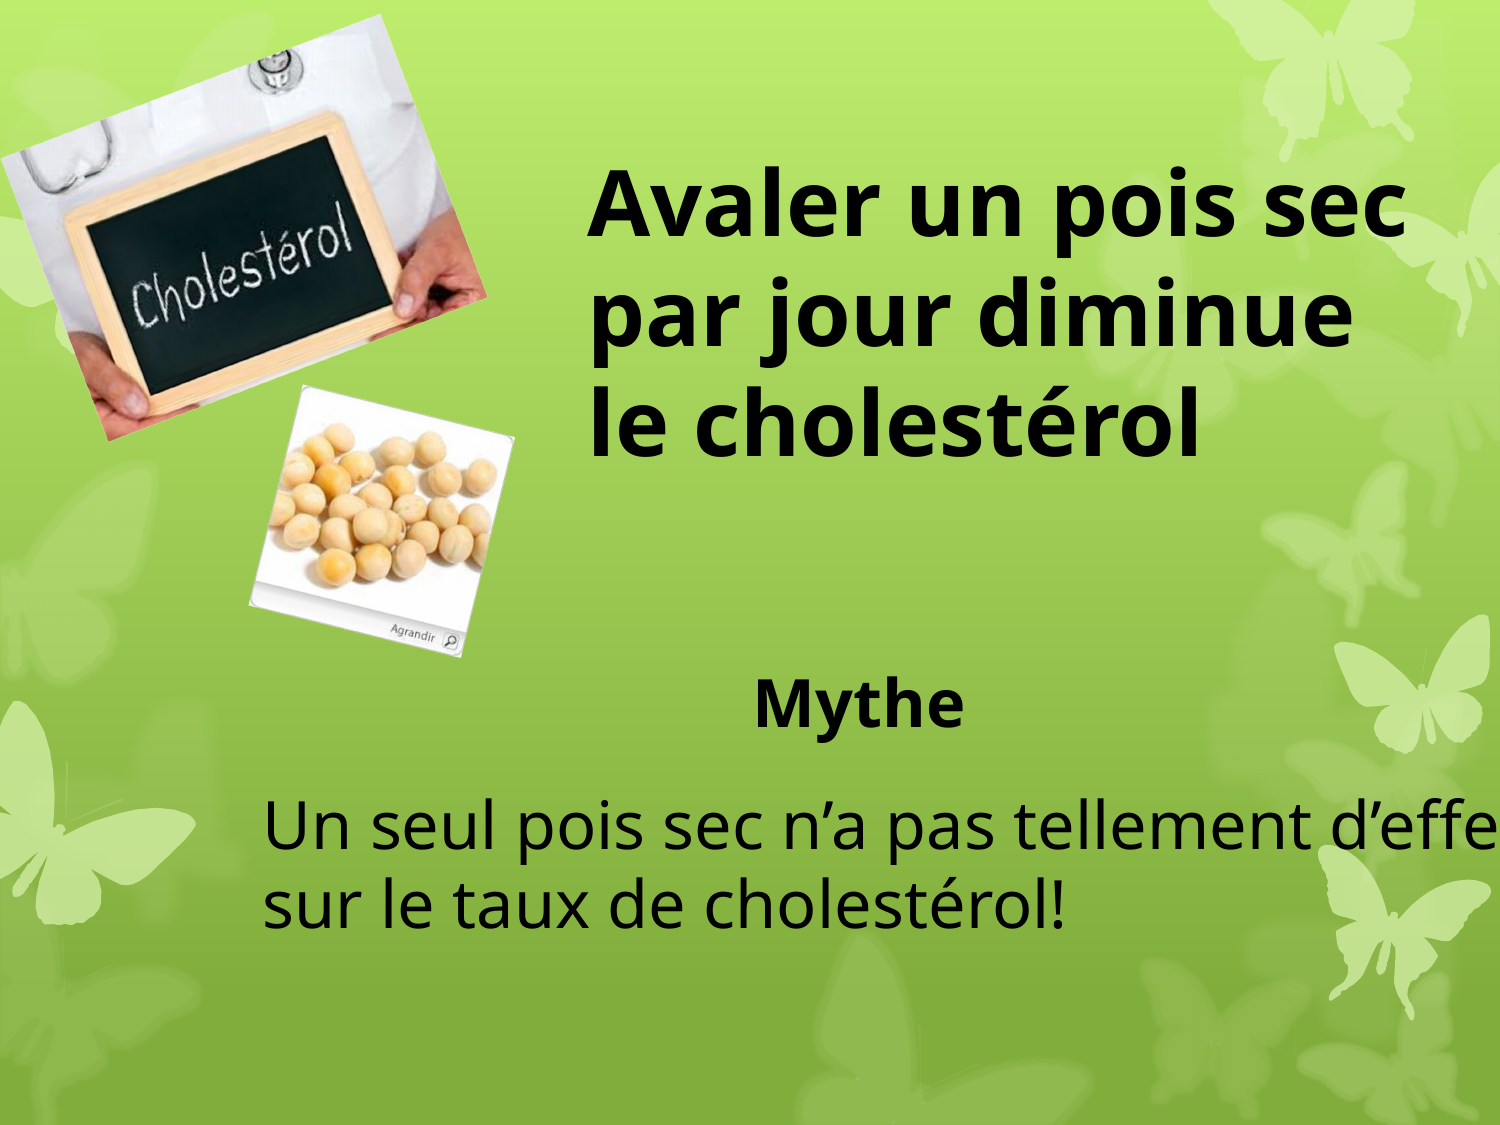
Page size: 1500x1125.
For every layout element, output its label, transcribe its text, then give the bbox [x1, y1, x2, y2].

picture [249, 385, 514, 657]
picture [2, 15, 487, 441]
text_box Un seul pois sec n’a pas tellement d’effet sur le taux de cholestérol! [248, 775, 1500, 1085]
text_box Mythe [738, 653, 1306, 749]
text_box Avaler un pois sec par jour diminue le cholestérol [572, 137, 1471, 482]
